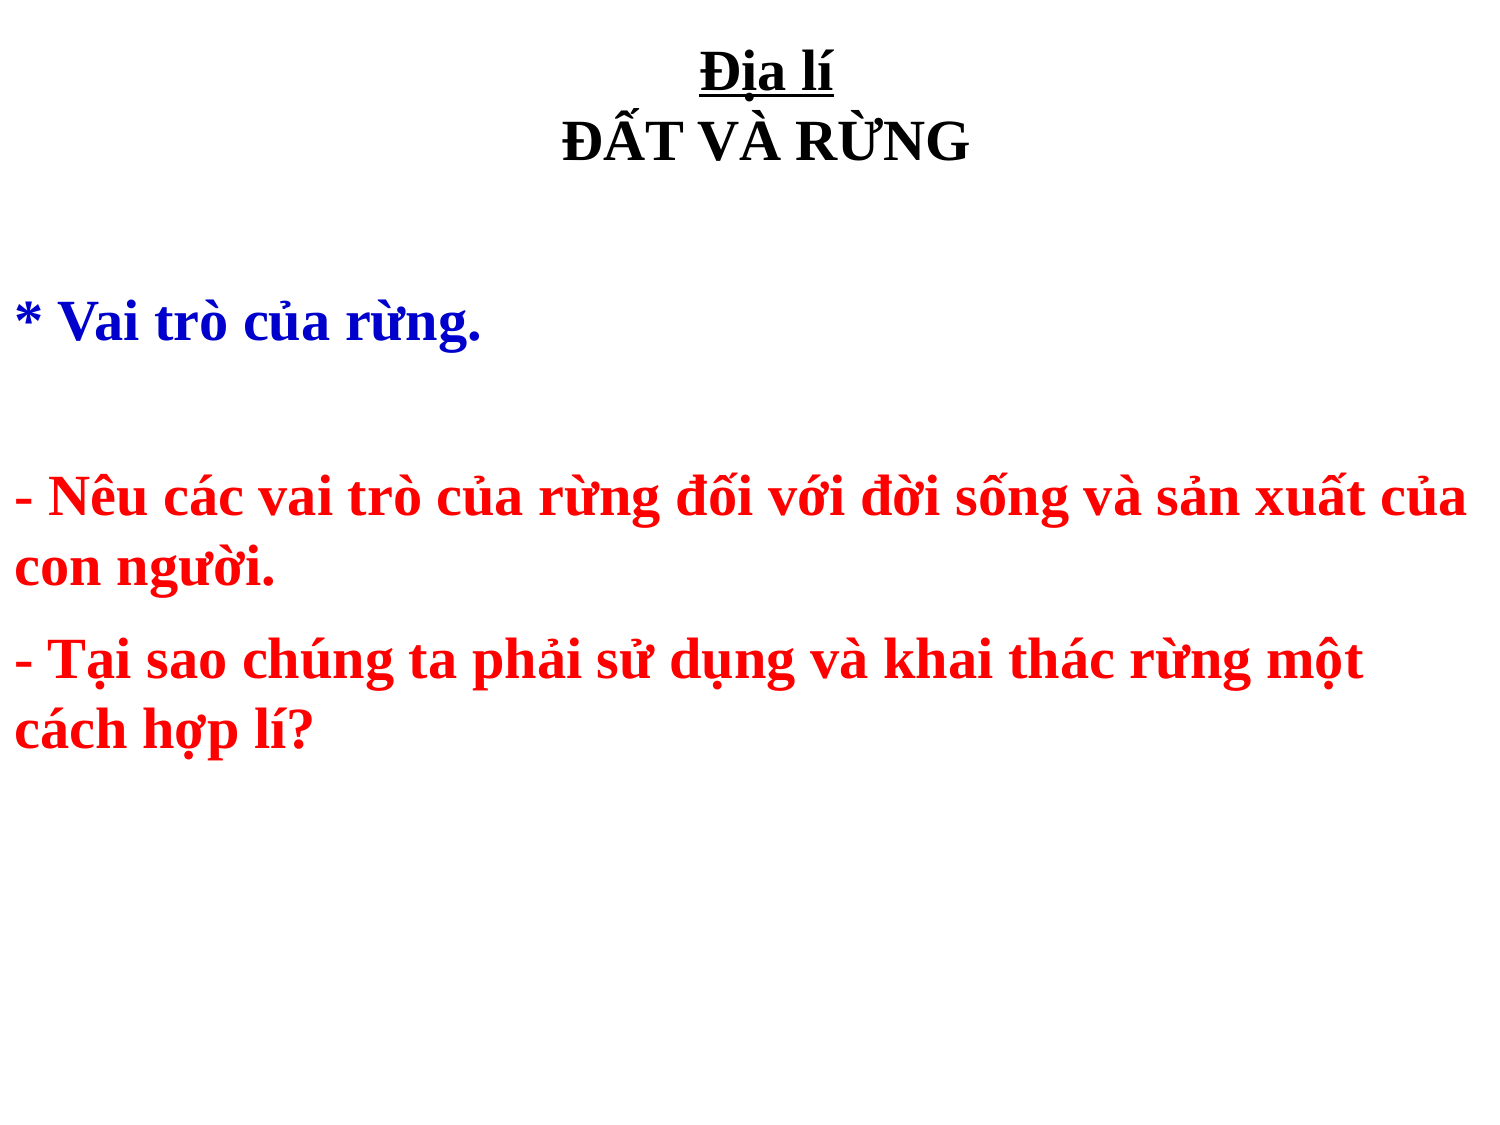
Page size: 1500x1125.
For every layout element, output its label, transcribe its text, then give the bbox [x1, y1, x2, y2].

text_box - Nêu các vai trò của rừng đối với đời sống và sản xuất của con người. [0, 449, 1500, 605]
text_box * Vai trò của rừng. [0, 275, 1500, 360]
text_box Địa lí ĐẤT VÀ RỪNG [24, 24, 1500, 180]
text_box - Tại sao chúng ta phải sử dụng và khai thác rừng một cách hợp lí? [0, 612, 1500, 768]
